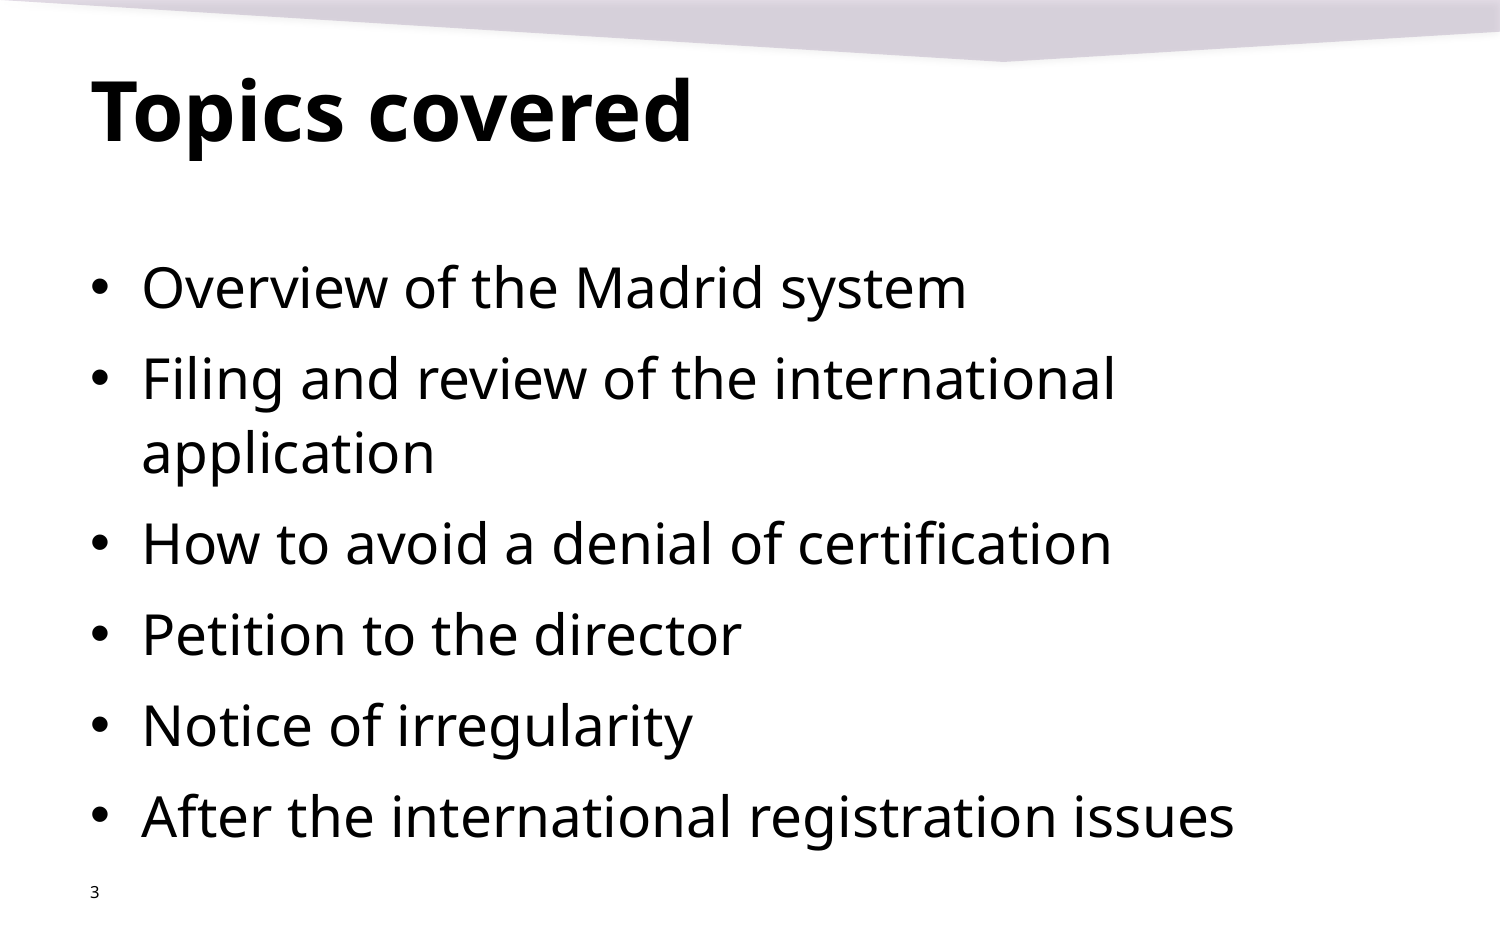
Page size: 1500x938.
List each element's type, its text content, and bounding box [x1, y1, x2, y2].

slide_number 3 [75, 868, 413, 919]
title Topics covered [75, 50, 1425, 207]
list Overview of the Madrid system Filing and review of the international application How to avoid a denial of certification Petition to the director Notice of irregularity After the international registration issues [75, 237, 1425, 859]
